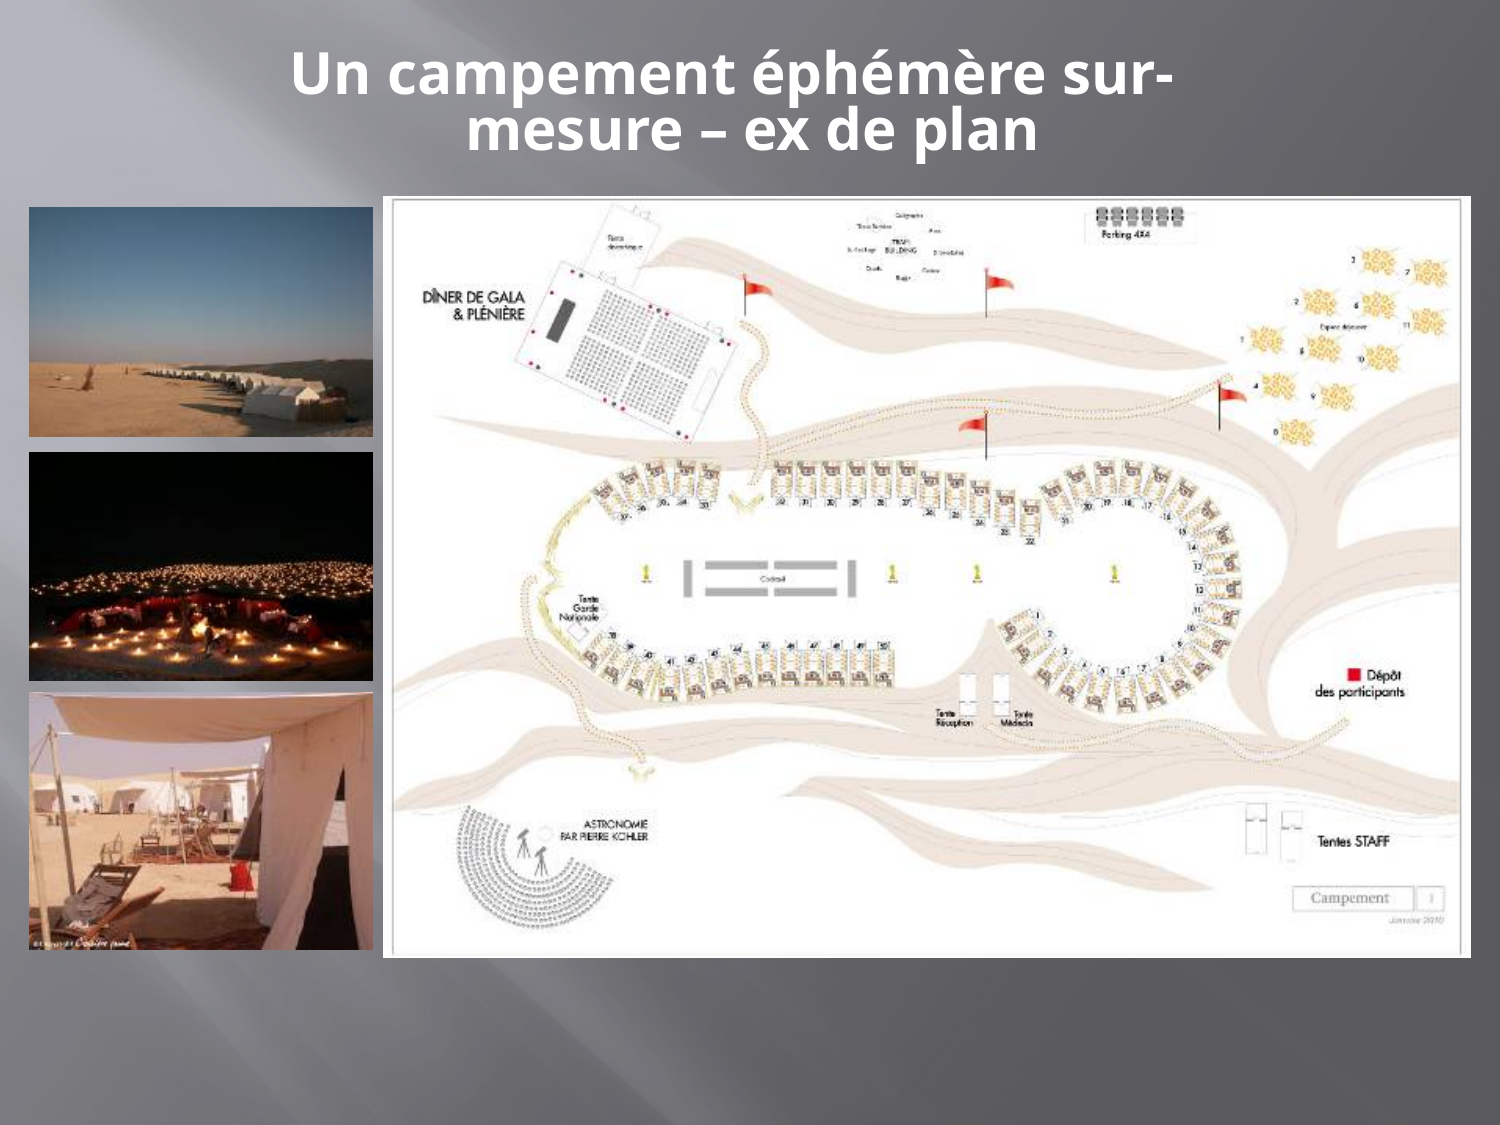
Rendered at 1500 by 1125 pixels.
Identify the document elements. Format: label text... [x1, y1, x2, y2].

picture [29, 692, 373, 950]
text_box Un campement éphémère sur-mesure – ex de plan [183, 42, 1282, 114]
picture [383, 196, 1471, 958]
picture [29, 451, 373, 681]
picture [29, 207, 373, 438]
